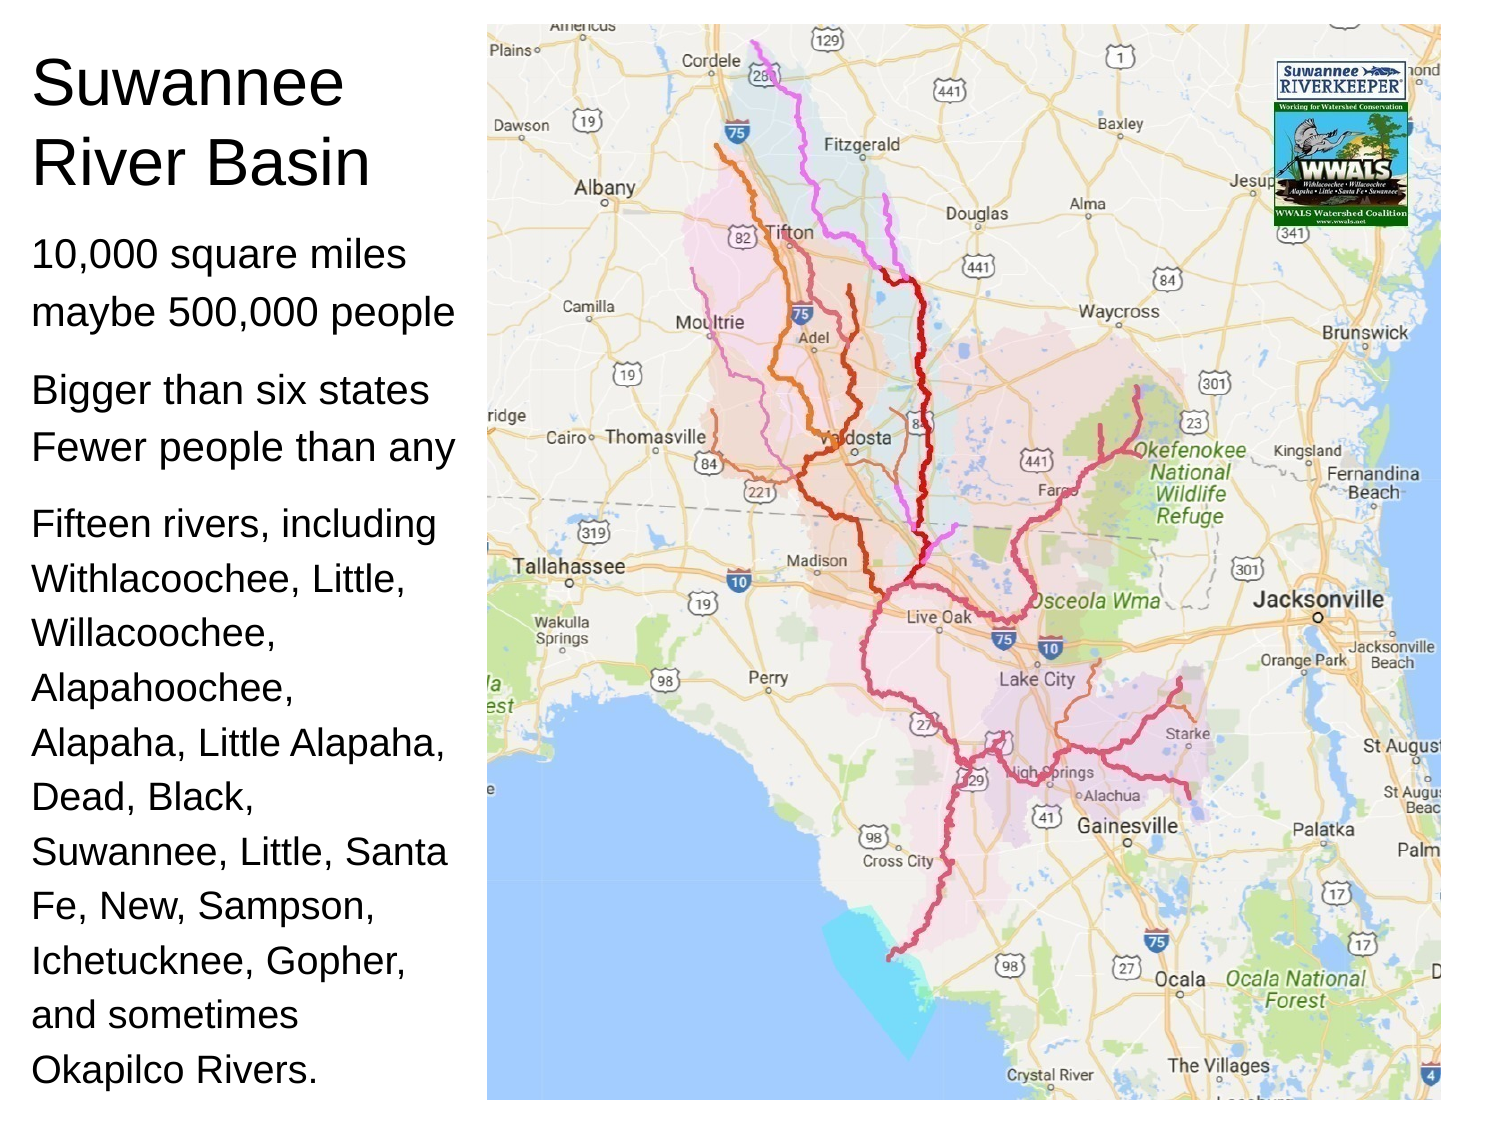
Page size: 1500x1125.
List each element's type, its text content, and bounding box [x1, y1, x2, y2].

picture [487, 24, 1441, 1101]
text_box Suwannee River Basin 10,000 square miles maybe 500,000 people Bigger than six states Fewer people than any Fifteen rivers, including Withlacoochee, Little, Willacoochee, Alapahoochee, Alapaha, Little Alapaha, Dead, Black, Suwannee, Little, Santa Fe, New, Sampson, Ichetucknee, Gopher, and sometimes Okapilco Rivers. [16, 23, 475, 1099]
